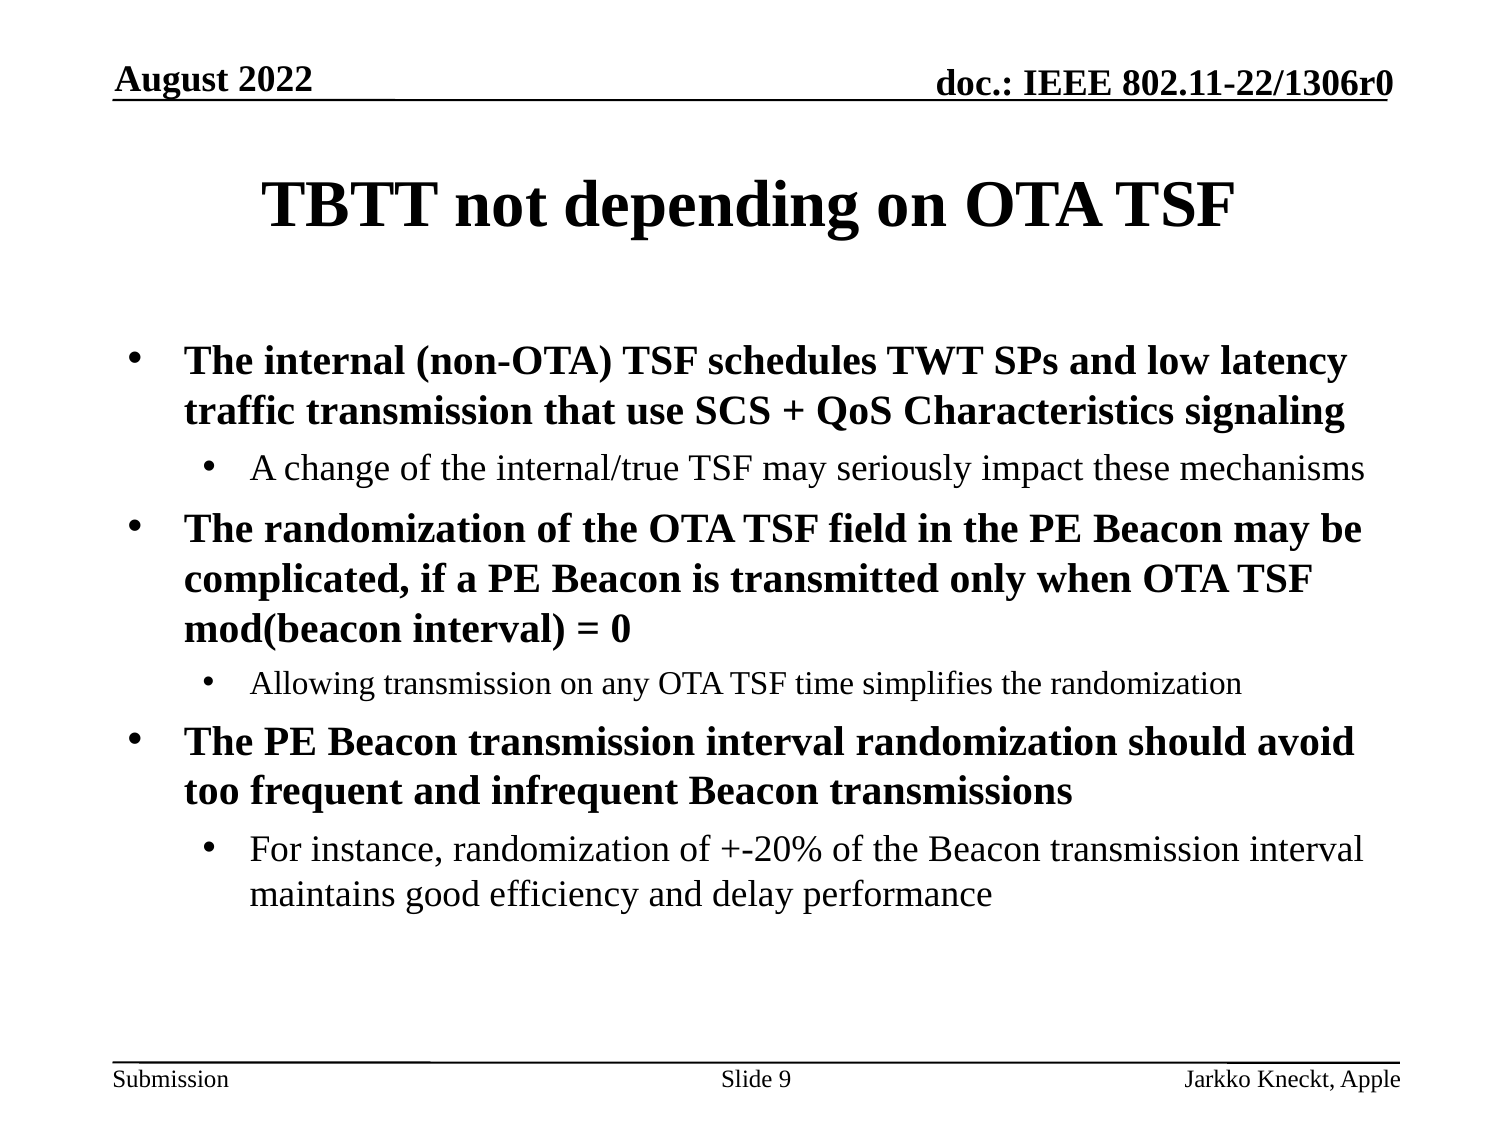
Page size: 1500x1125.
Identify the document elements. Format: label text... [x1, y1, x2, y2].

footer Jarkko Kneckt, Apple [878, 1061, 1402, 1093]
title TBTT not depending on OTA TSF [112, 112, 1388, 288]
list The internal (non-OTA) TSF schedules TWT SPs and low latency traffic transmission that use SCS + QoS Characteristics signaling A change of the internal/true TSF may seriously impact these mechanisms The randomization of the OTA TSF field in the PE Beacon may be complicated, if a PE Beacon is transmitted only when OTA TSF mod(beacon interval) = 0 Allowing transmission on any OTA TSF time simplifies the randomization The PE Beacon transmission interval randomization should avoid too frequent and infrequent Beacon transmissions For instance, randomization of +-20% of the Beacon transmission interval maintains good efficiency and delay performance [112, 324, 1388, 1000]
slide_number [114, 54, 423, 100]
slide_number Slide 9 [712, 1061, 800, 1123]
